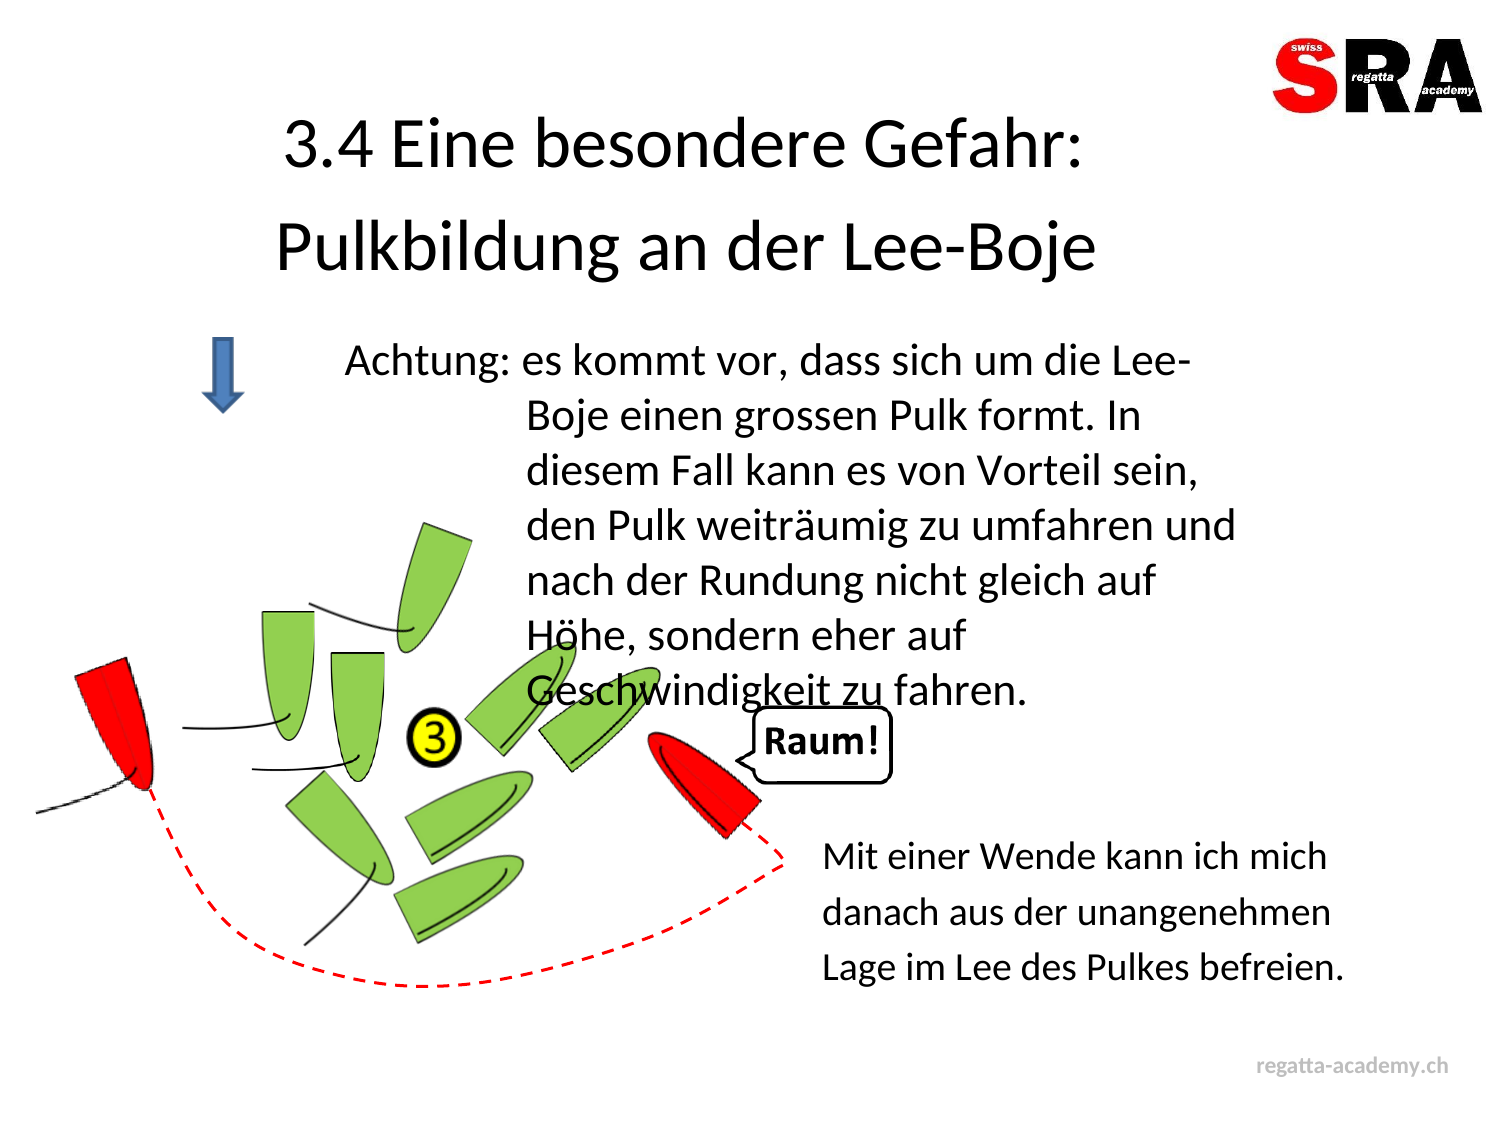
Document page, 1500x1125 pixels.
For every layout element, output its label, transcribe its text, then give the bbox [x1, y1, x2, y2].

text_box Mit einer Wende kann ich mich danach aus der unangenehmen Lage im Lee des Pulkes befreien. [819, 835, 1432, 997]
picture [201, 337, 246, 414]
text_box [150, 789, 786, 987]
text_box [0, 655, 175, 833]
text_box [621, 710, 770, 845]
text_box [734, 700, 904, 790]
text_box [452, 666, 607, 763]
text_box [392, 690, 452, 770]
text_box [397, 736, 554, 804]
text_box [226, 770, 397, 798]
text_box [182, 666, 315, 741]
text_box [1250, 0, 1497, 108]
text_box 3.4 Eine besondere Gefahr: Pulkbildung an der Lee-Boje Achtung: es kommt vor, dass sich um die Lee-Boje einen grossen Pulk formt. In diesem Fall kann es von Vorteil sein, den Pulk weiträumig zu umfahren und nach der Rundung nicht gleich auf Höhe, sondern eher auf Geschwindigkeit zu fahren. [99, 108, 1497, 666]
text_box regatta-academy.ch [1254, 1052, 1483, 1085]
text_box [226, 923, 273, 955]
text_box [251, 666, 385, 770]
text_box [554, 666, 676, 773]
